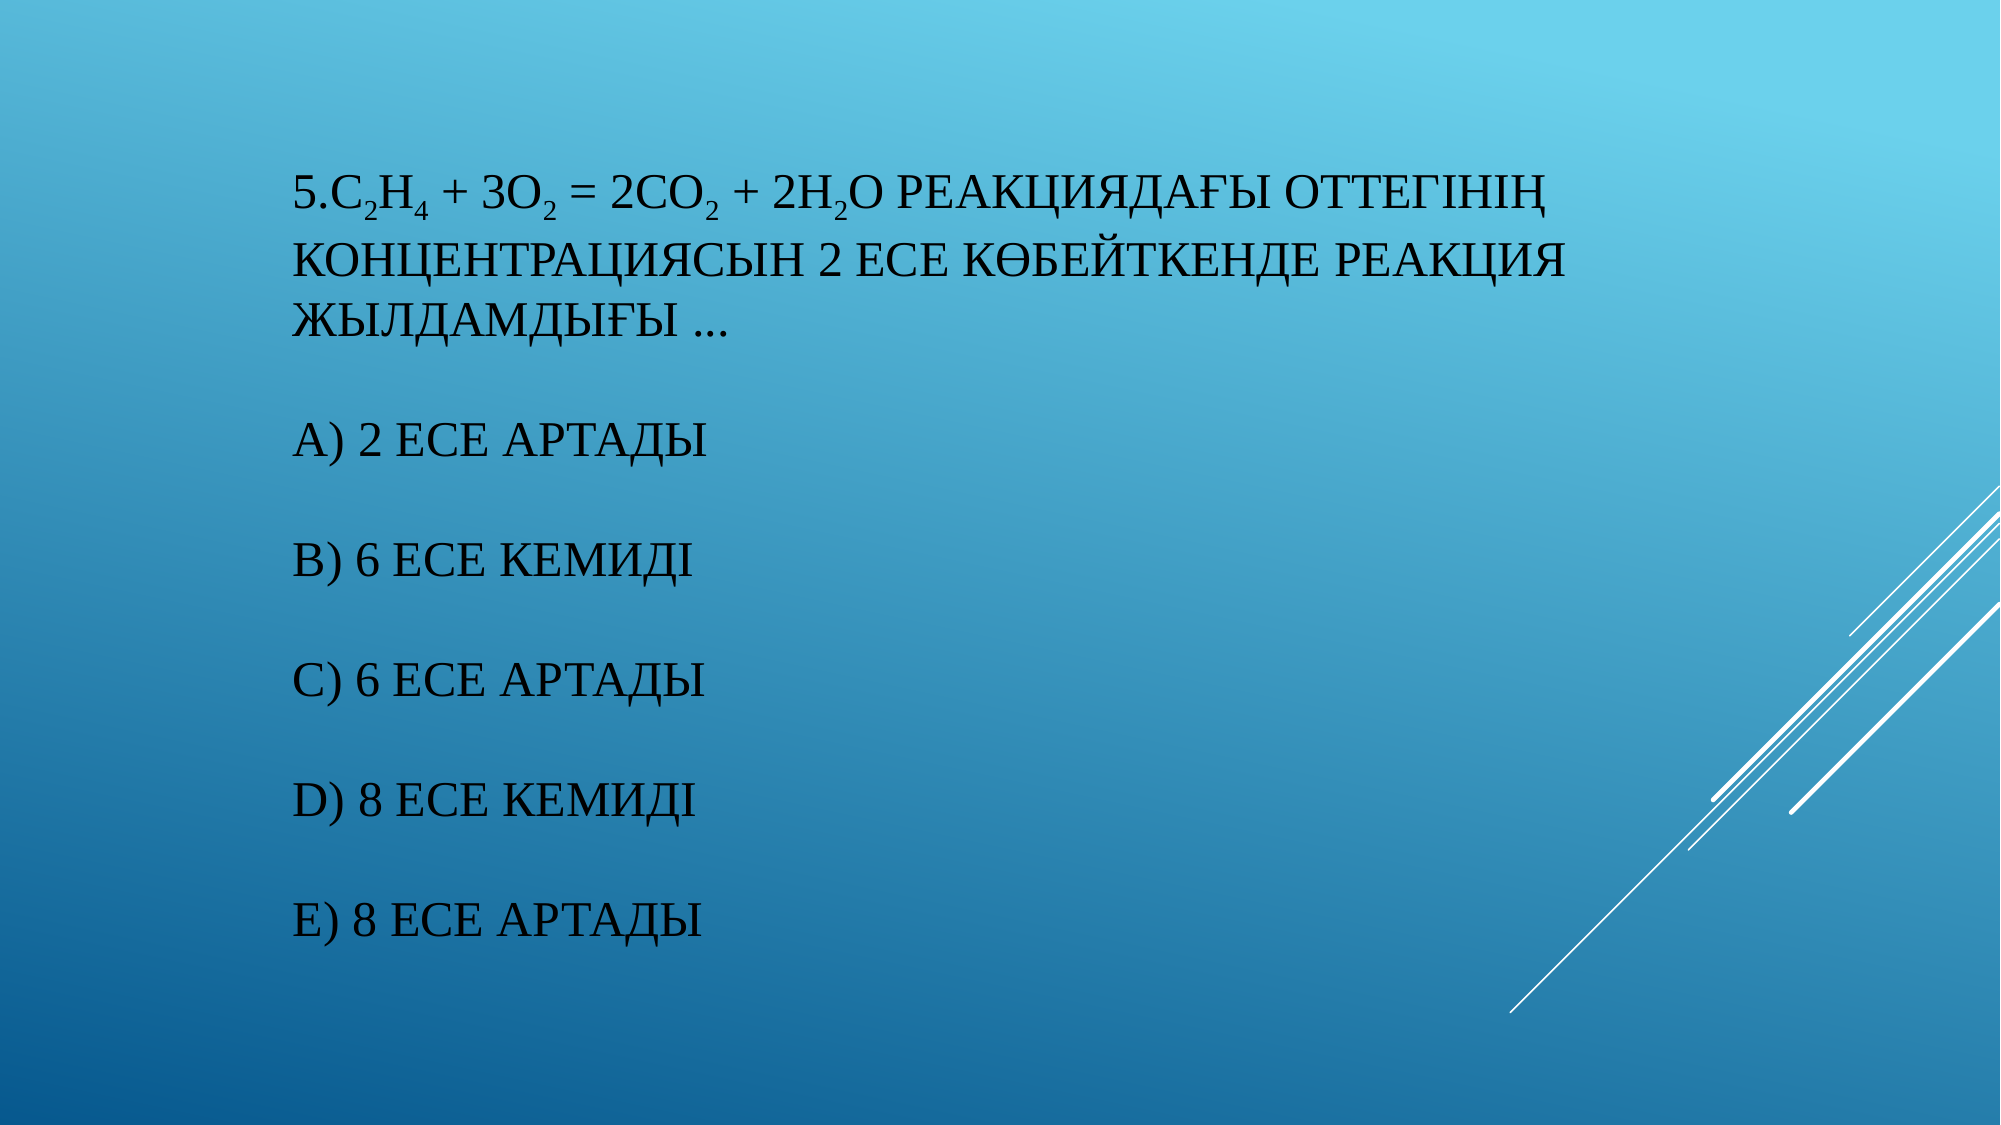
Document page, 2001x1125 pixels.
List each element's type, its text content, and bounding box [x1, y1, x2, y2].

title 5.C2H4 + 3O2 = 2CO2 + 2H2O реакциядағы оттегінің концентрациясын 2 есе көбейткенде реакция жылдамдығы ... A) 2 есе артады B) 6 есе кемиді C) 6 есе артады D) 8 есе кемиді E) 8 есе артады [277, 71, 1678, 1015]
